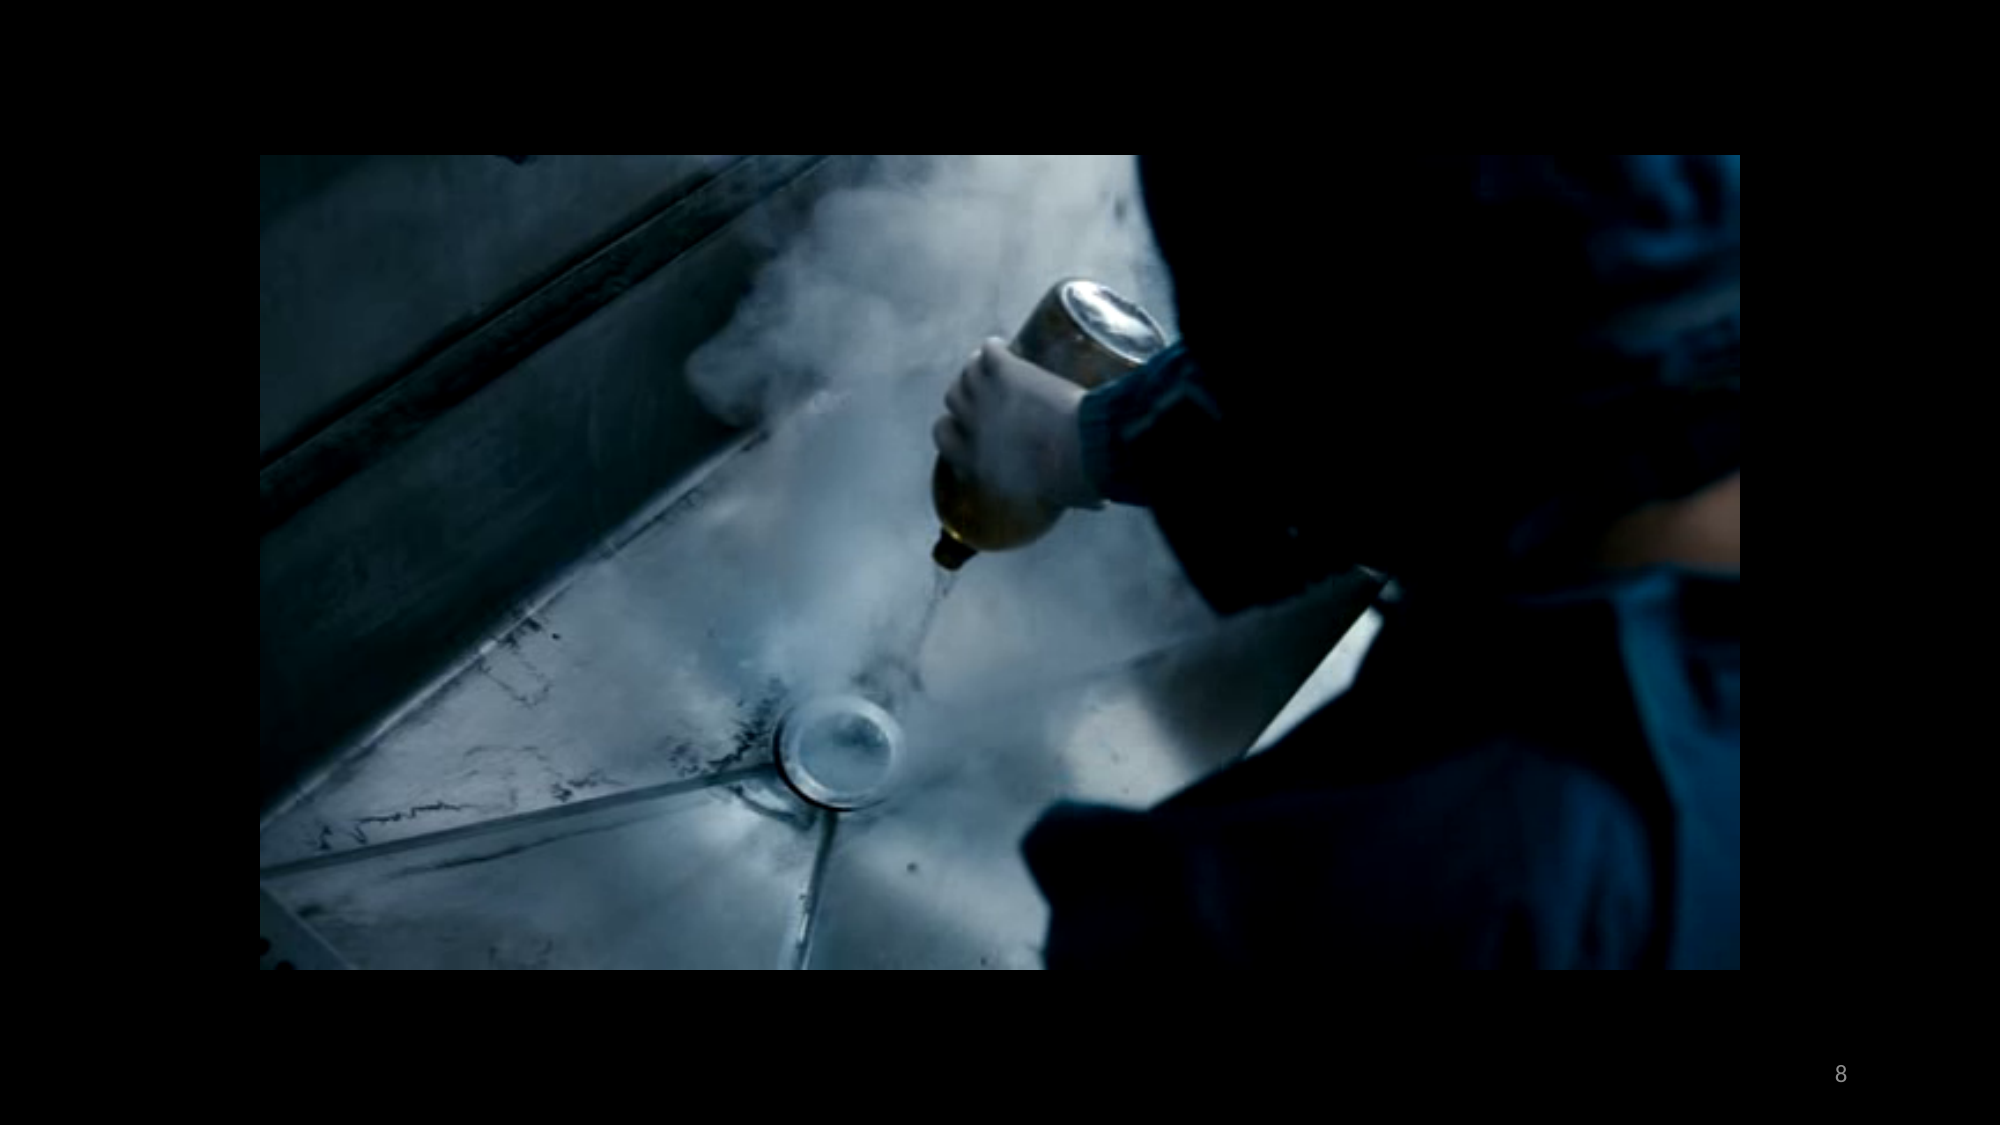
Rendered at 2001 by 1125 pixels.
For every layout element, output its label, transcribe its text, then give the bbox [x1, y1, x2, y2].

slide_number 8 [1412, 1042, 1863, 1103]
picture [260, 155, 1740, 970]
